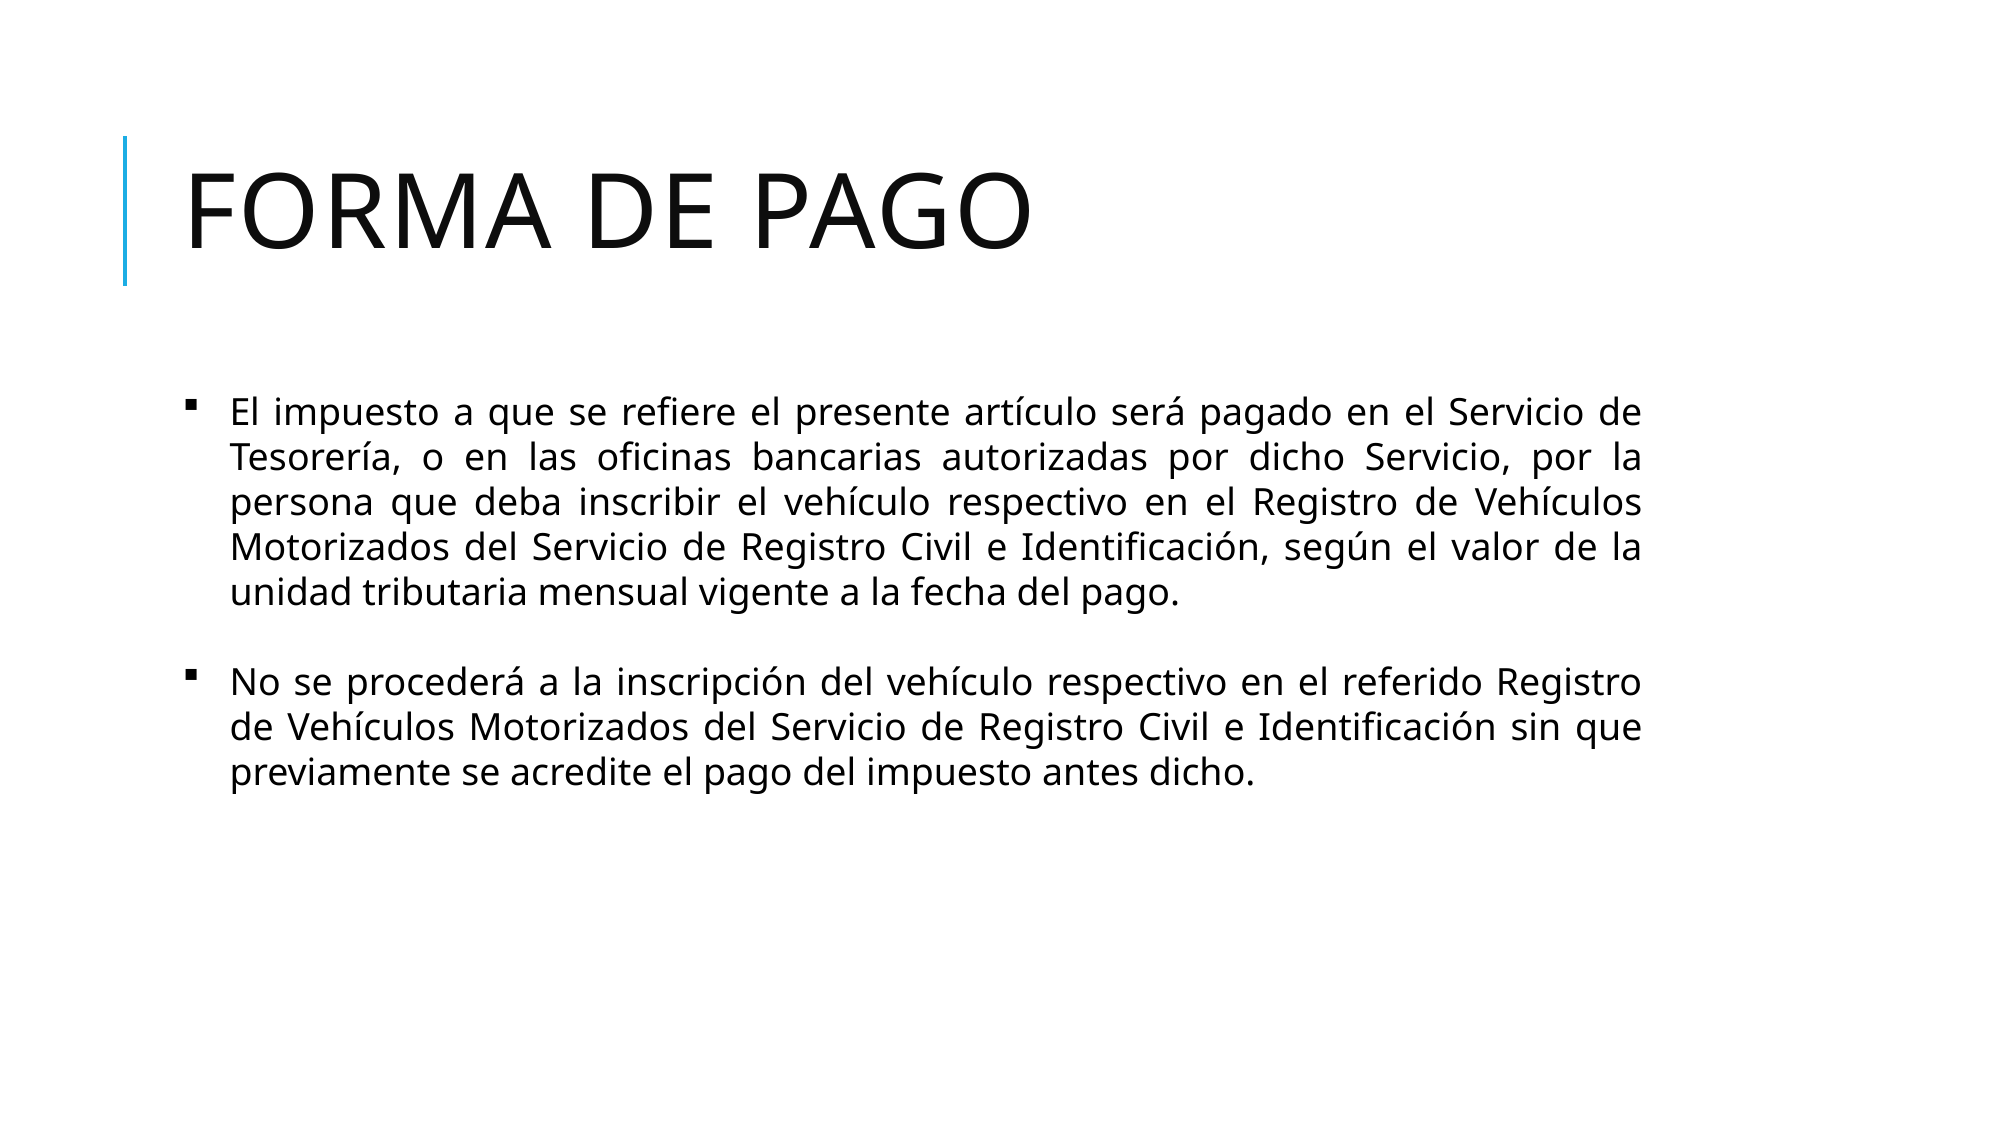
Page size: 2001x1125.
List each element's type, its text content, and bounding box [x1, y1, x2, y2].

title Forma de pago [168, 96, 1763, 342]
text_box El impuesto a que se refiere el presente artículo será pagado en el Servicio de Tesorería, o en las oficinas bancarias autorizadas por dicho Servicio, por la persona que deba inscribir el vehículo respectivo en el Registro de Vehículos Motorizados del Servicio de Registro Civil e Identificación, según el valor de la unidad tributaria mensual vigente a la fecha del pago. No se procederá a la inscripción del vehículo respectivo en el referido Registro de Vehículos Motorizados del Servicio de Registro Civil e Identificación sin que previamente se acredite el pago del impuesto antes dicho. [168, 380, 1659, 801]
